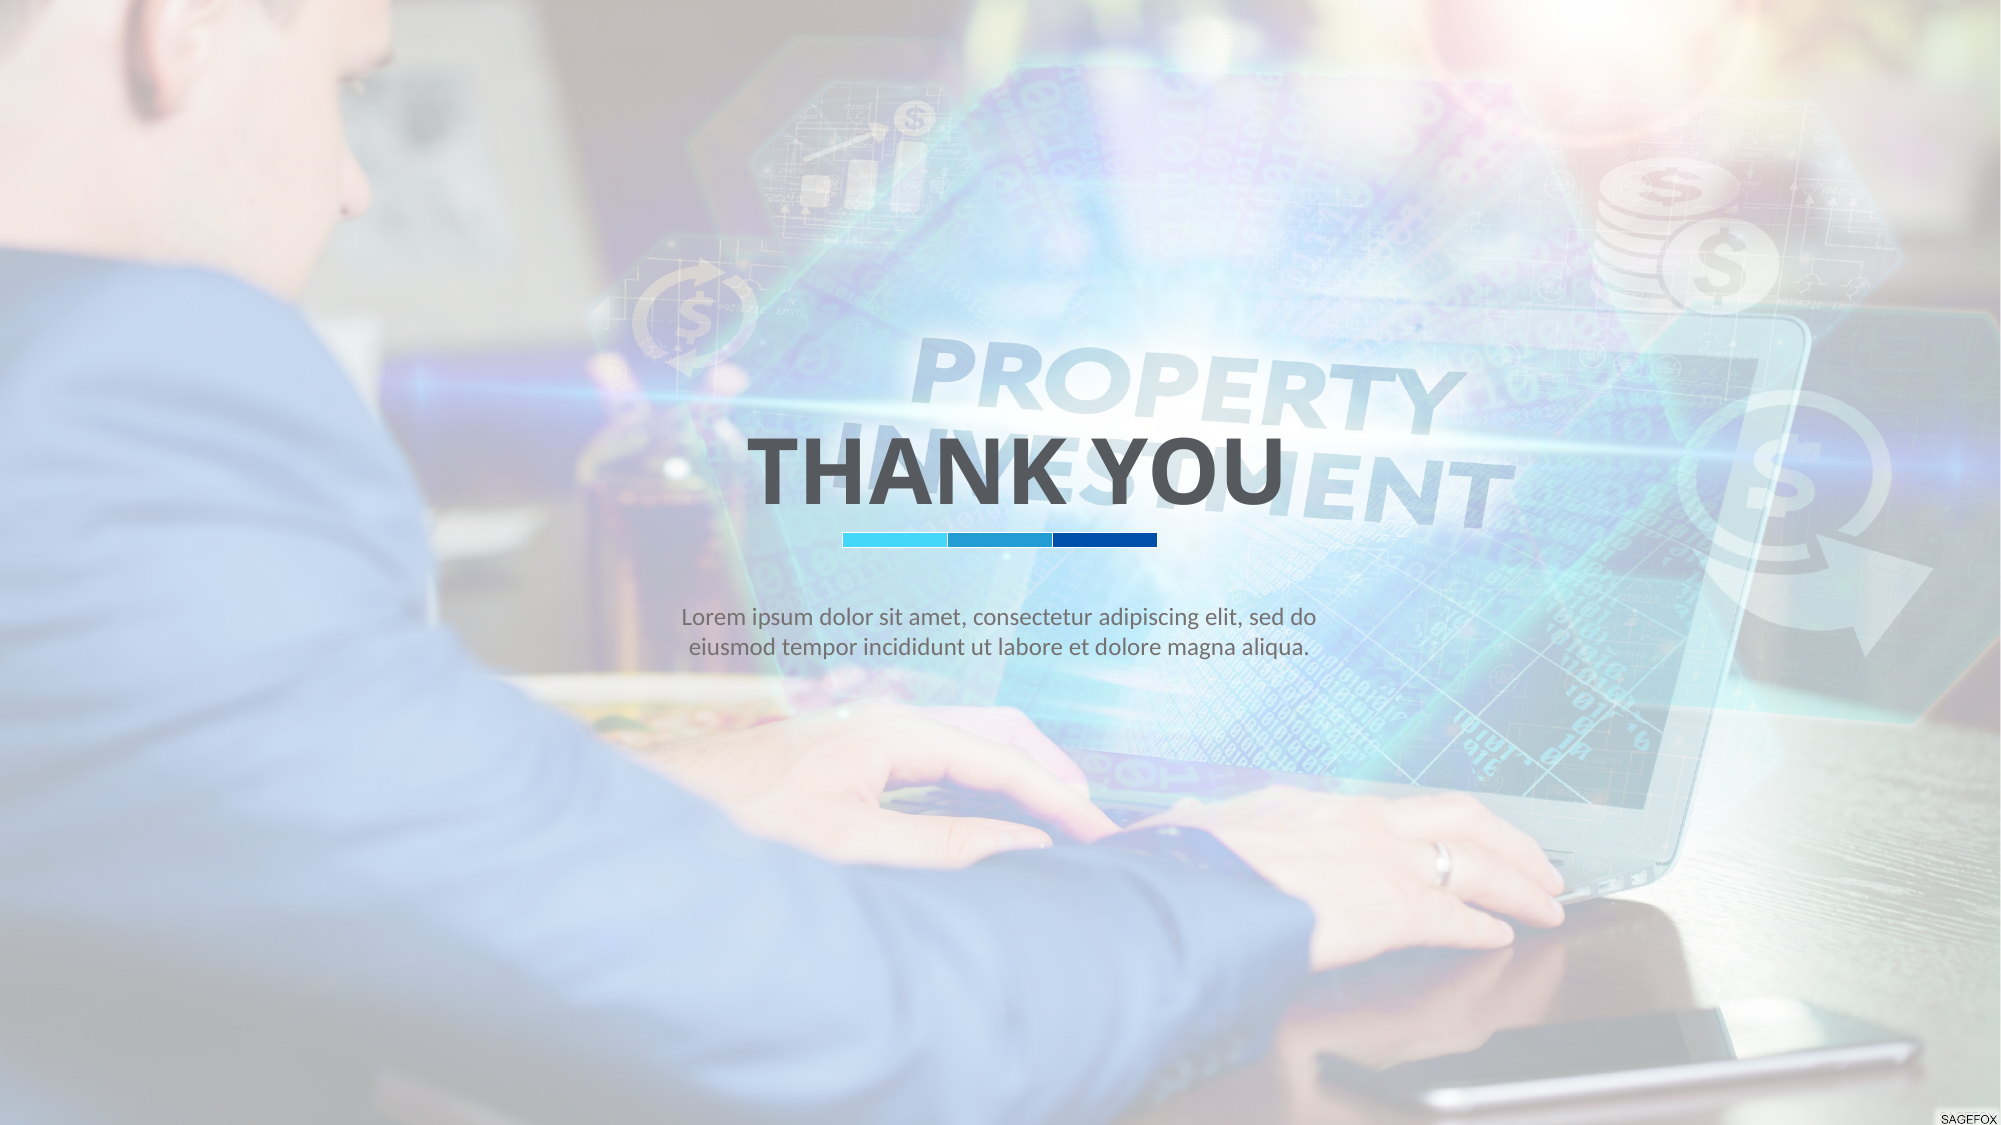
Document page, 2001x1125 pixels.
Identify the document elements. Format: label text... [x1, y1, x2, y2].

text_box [842, 532, 1158, 548]
picture [1938, 1114, 1999, 1125]
text_box THANK YOU [565, 405, 1470, 531]
text_box Lorem ipsum dolor sit amet, consectetur adipiscing elit, sed do eiusmod tempor incididunt ut labore et dolore magna aliqua. [660, 593, 1340, 668]
